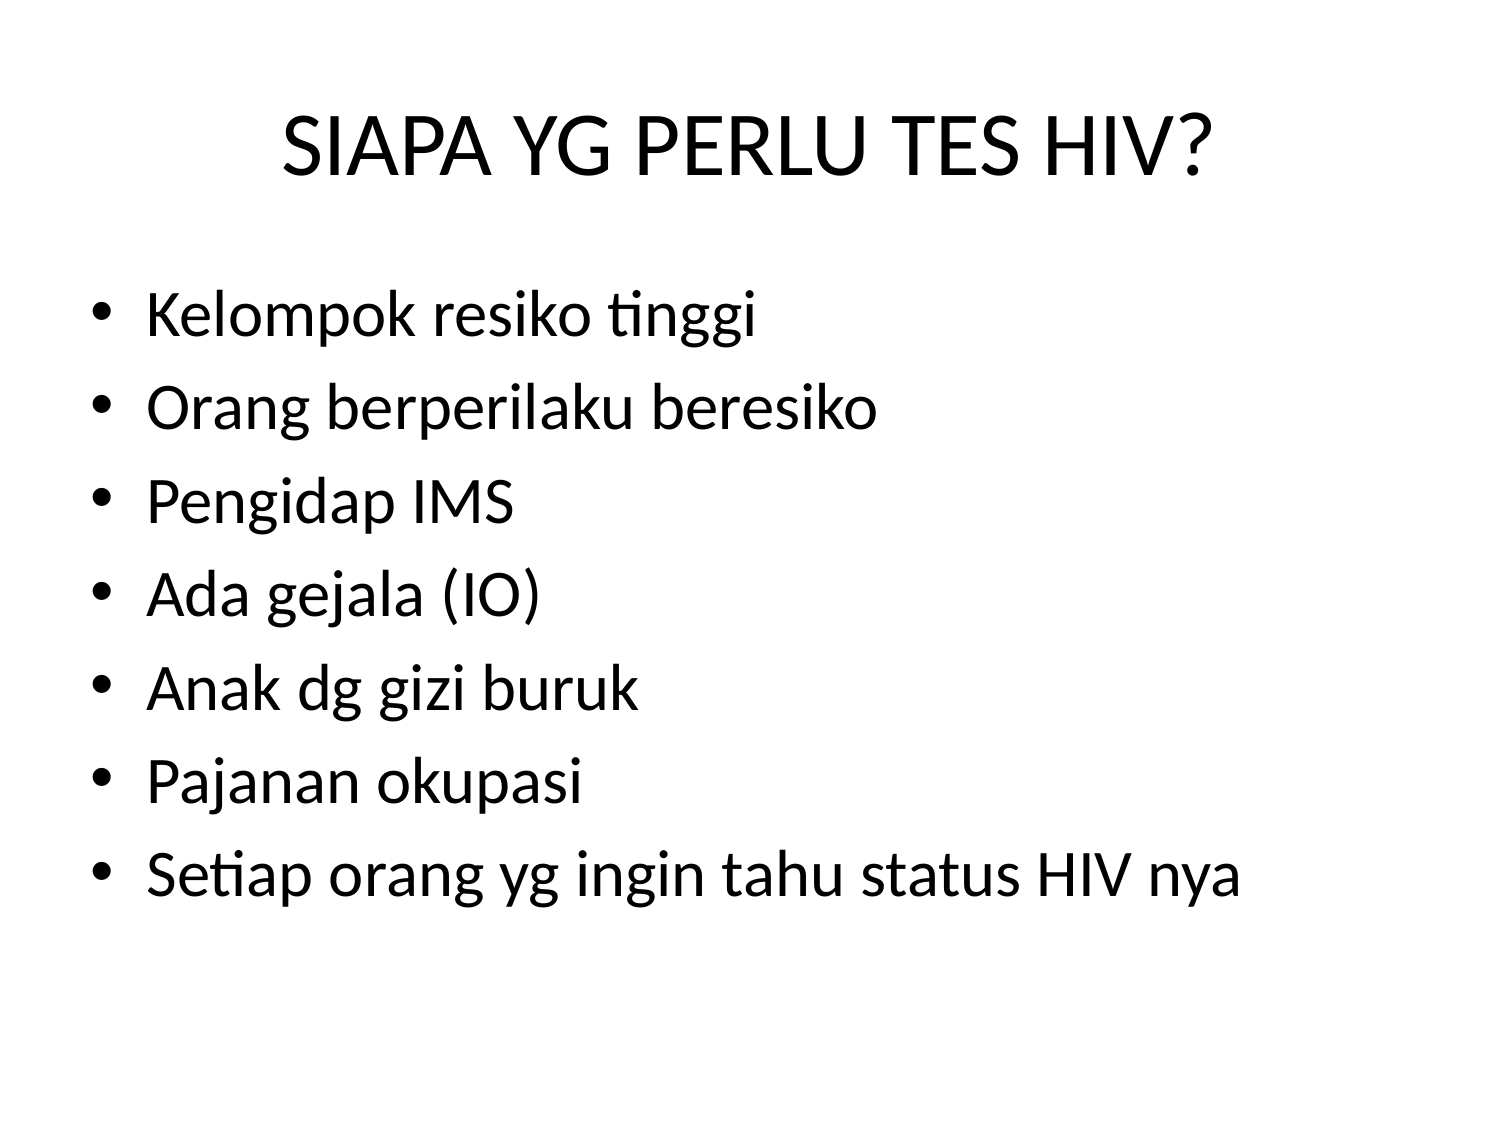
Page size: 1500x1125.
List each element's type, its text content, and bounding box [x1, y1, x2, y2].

list Kelompok resiko tinggi Orang berperilaku beresiko Pengidap IMS Ada gejala (IO) Anak dg gizi buruk Pajanan okupasi Setiap orang yg ingin tahu status HIV nya [75, 262, 1425, 1005]
title SIAPA YG PERLU TES HIV? [75, 45, 1425, 233]
